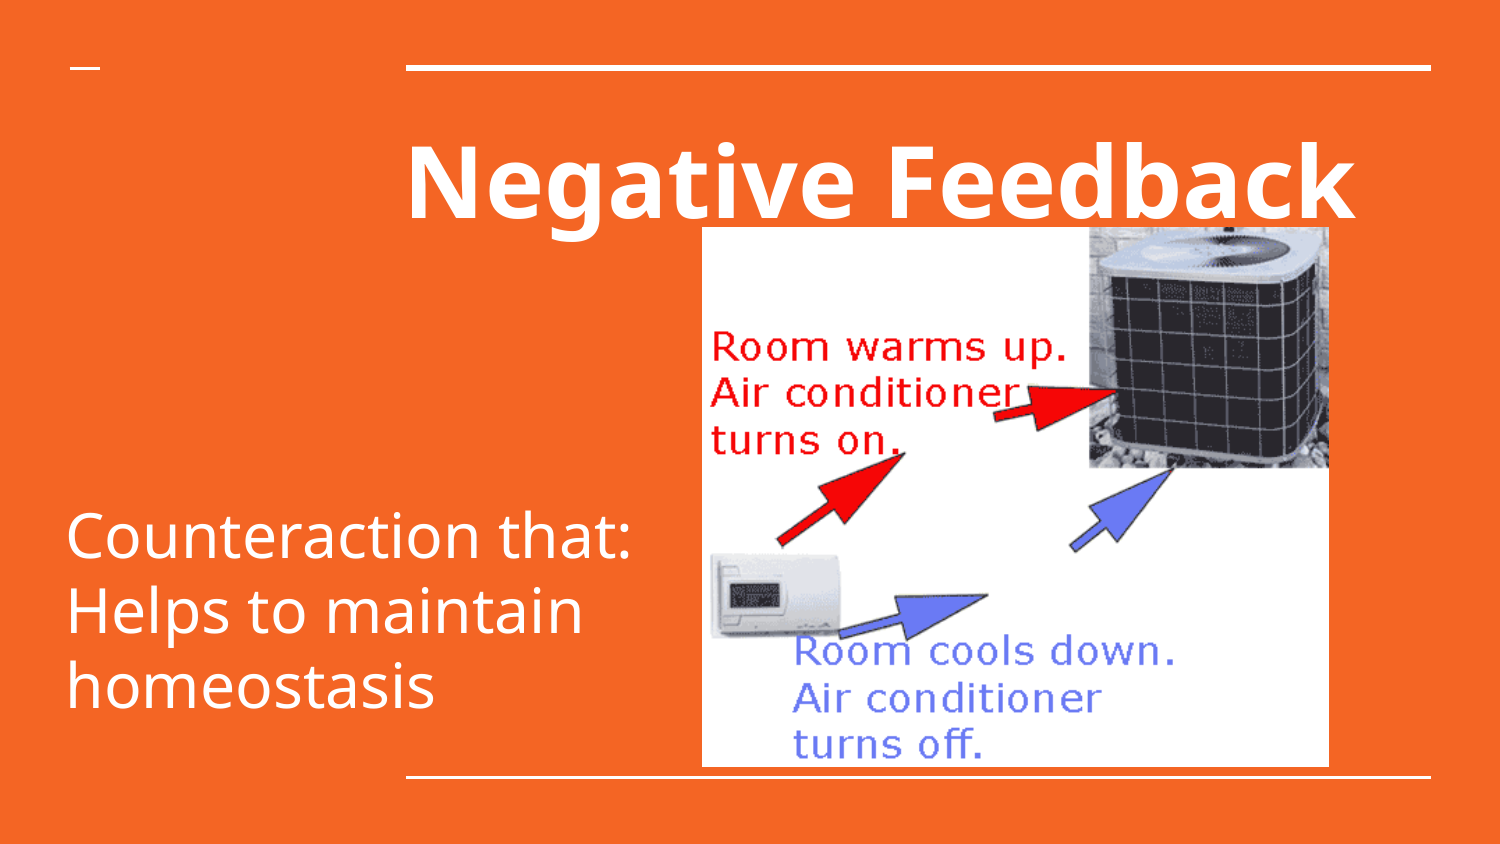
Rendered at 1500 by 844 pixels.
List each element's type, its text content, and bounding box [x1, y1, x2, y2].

title Negative Feedback [389, 103, 1428, 357]
picture [701, 227, 1329, 767]
subtitle Counteraction that: Helps to maintain homeostasis [50, 405, 696, 737]
